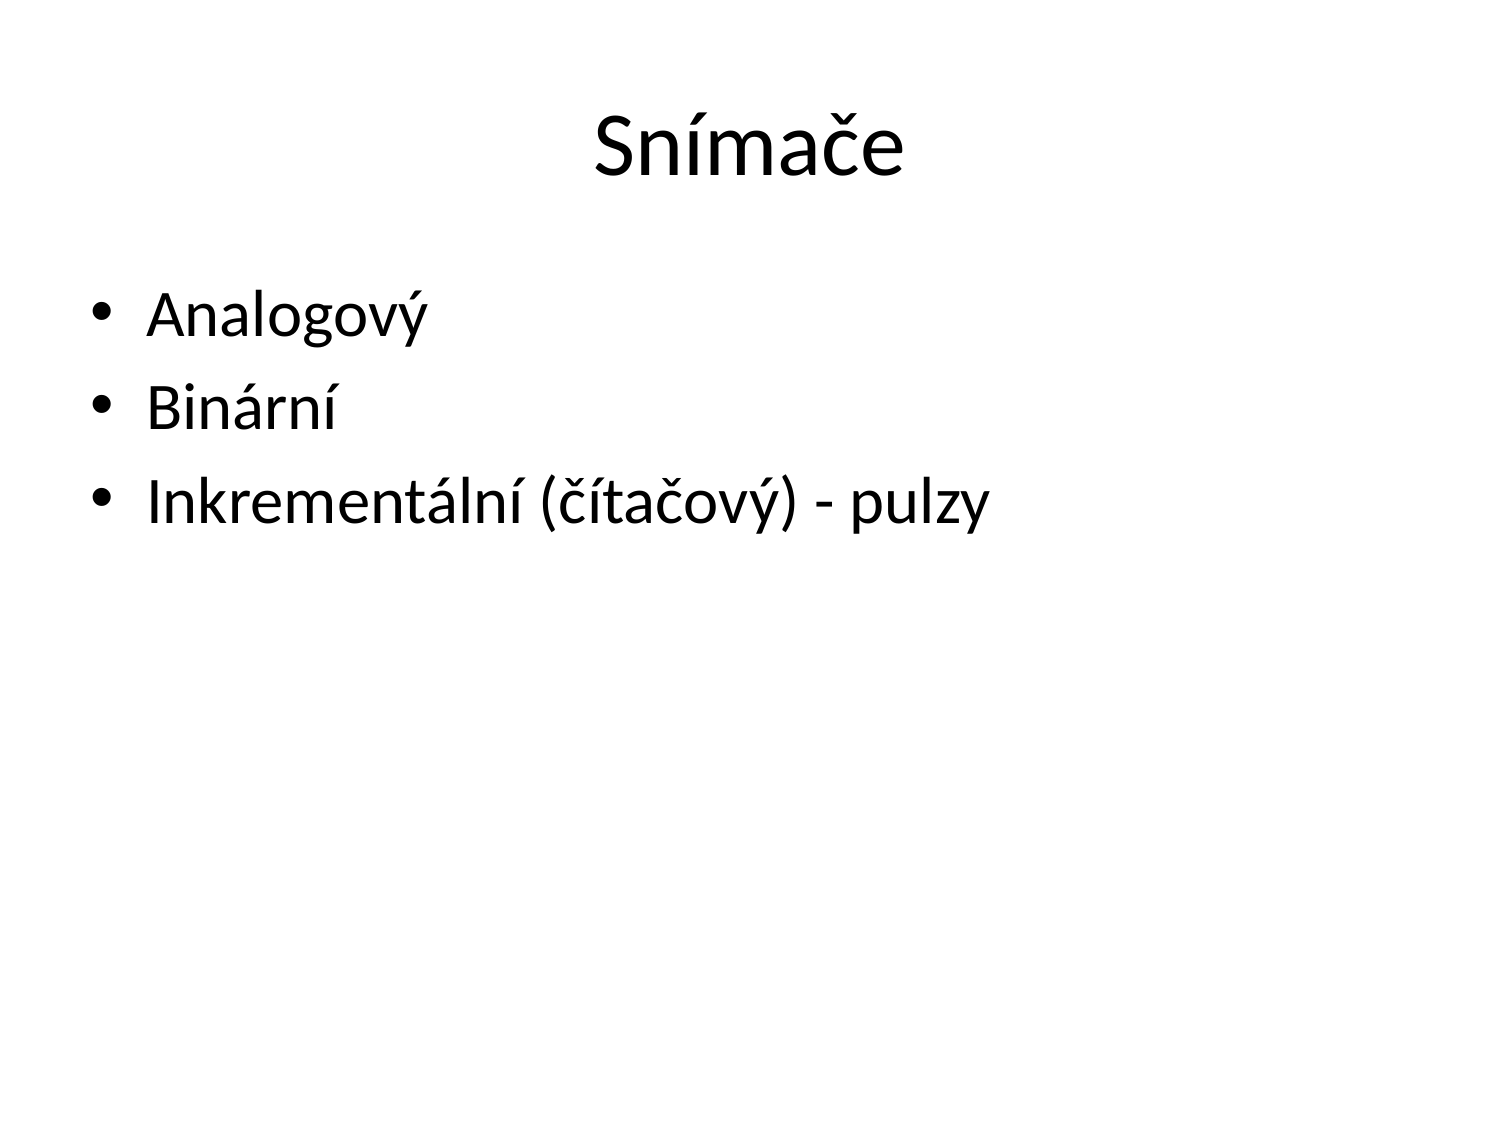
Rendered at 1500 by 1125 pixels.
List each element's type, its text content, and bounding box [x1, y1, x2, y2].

title Snímače [75, 45, 1425, 233]
list Analogový Binární Inkrementální (čítačový) - pulzy [75, 262, 1425, 1005]
